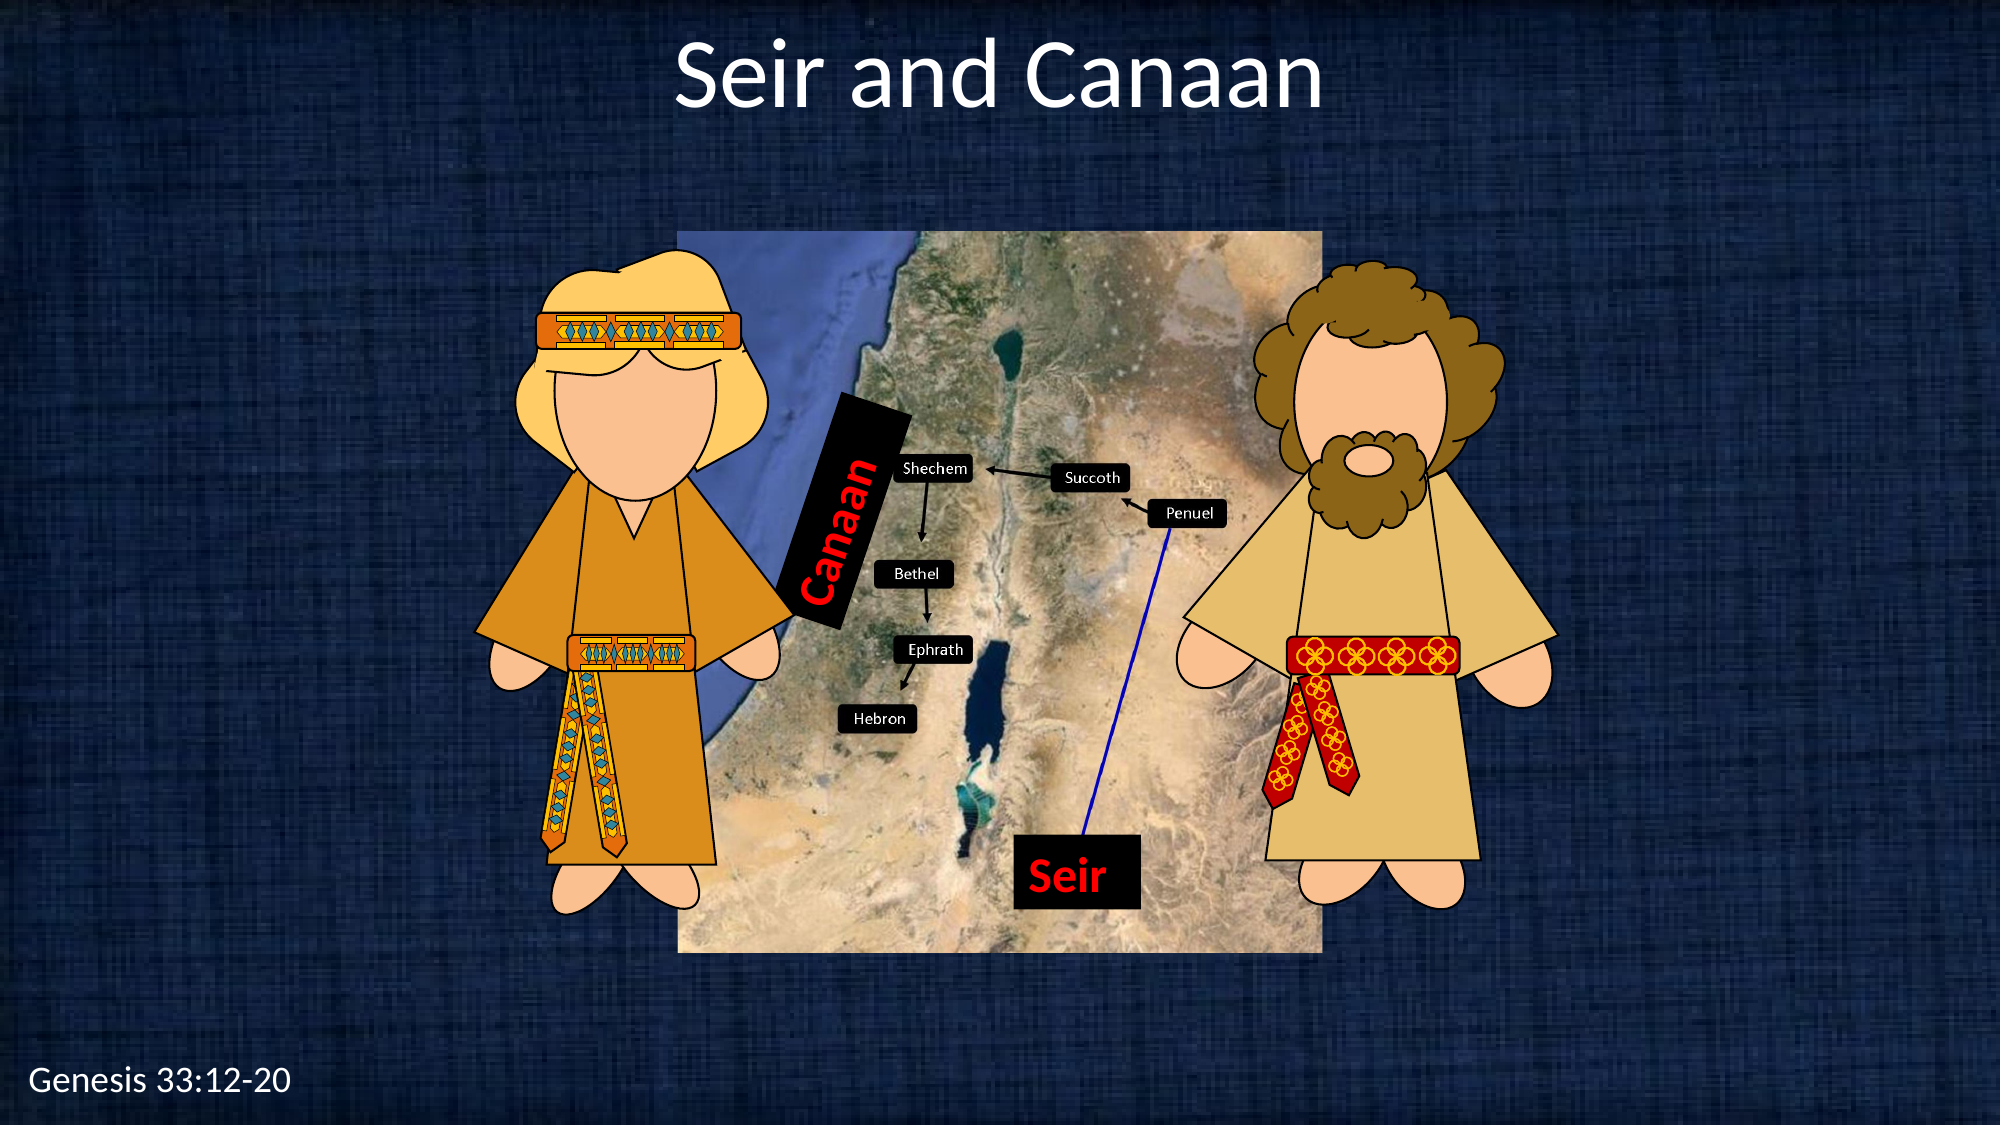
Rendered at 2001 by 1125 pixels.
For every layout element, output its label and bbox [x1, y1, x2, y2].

picture [0, 0, 2000, 1125]
text_box [498, 249, 770, 924]
text_box [677, 231, 1323, 953]
text_box [1186, 261, 1548, 916]
